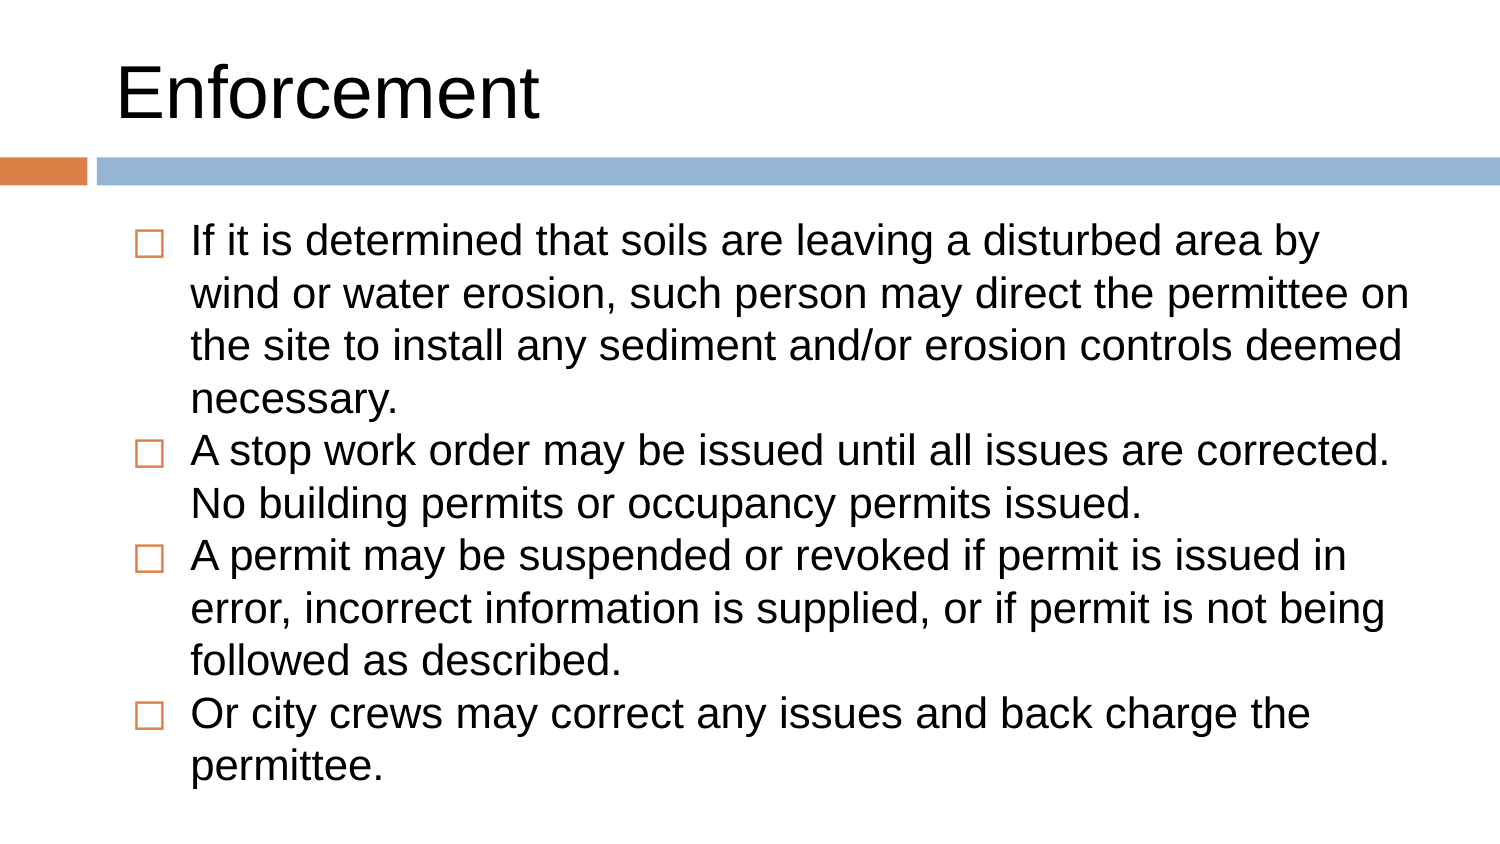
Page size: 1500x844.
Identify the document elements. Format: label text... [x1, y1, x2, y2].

title Enforcement [100, 28, 1438, 150]
list If it is determined that soils are leaving a disturbed area by wind or water erosion, such person may direct the permittee on the site to install any sediment and/or erosion controls deemed necessary. A stop work order may be issued until all issues are corrected. No building permits or occupancy permits issued. A permit may be suspended or revoked if permit is issued in error, incorrect information is supplied, or if permit is not being followed as described. Or city crews may correct any issues and back charge the permittee. [100, 196, 1438, 751]
